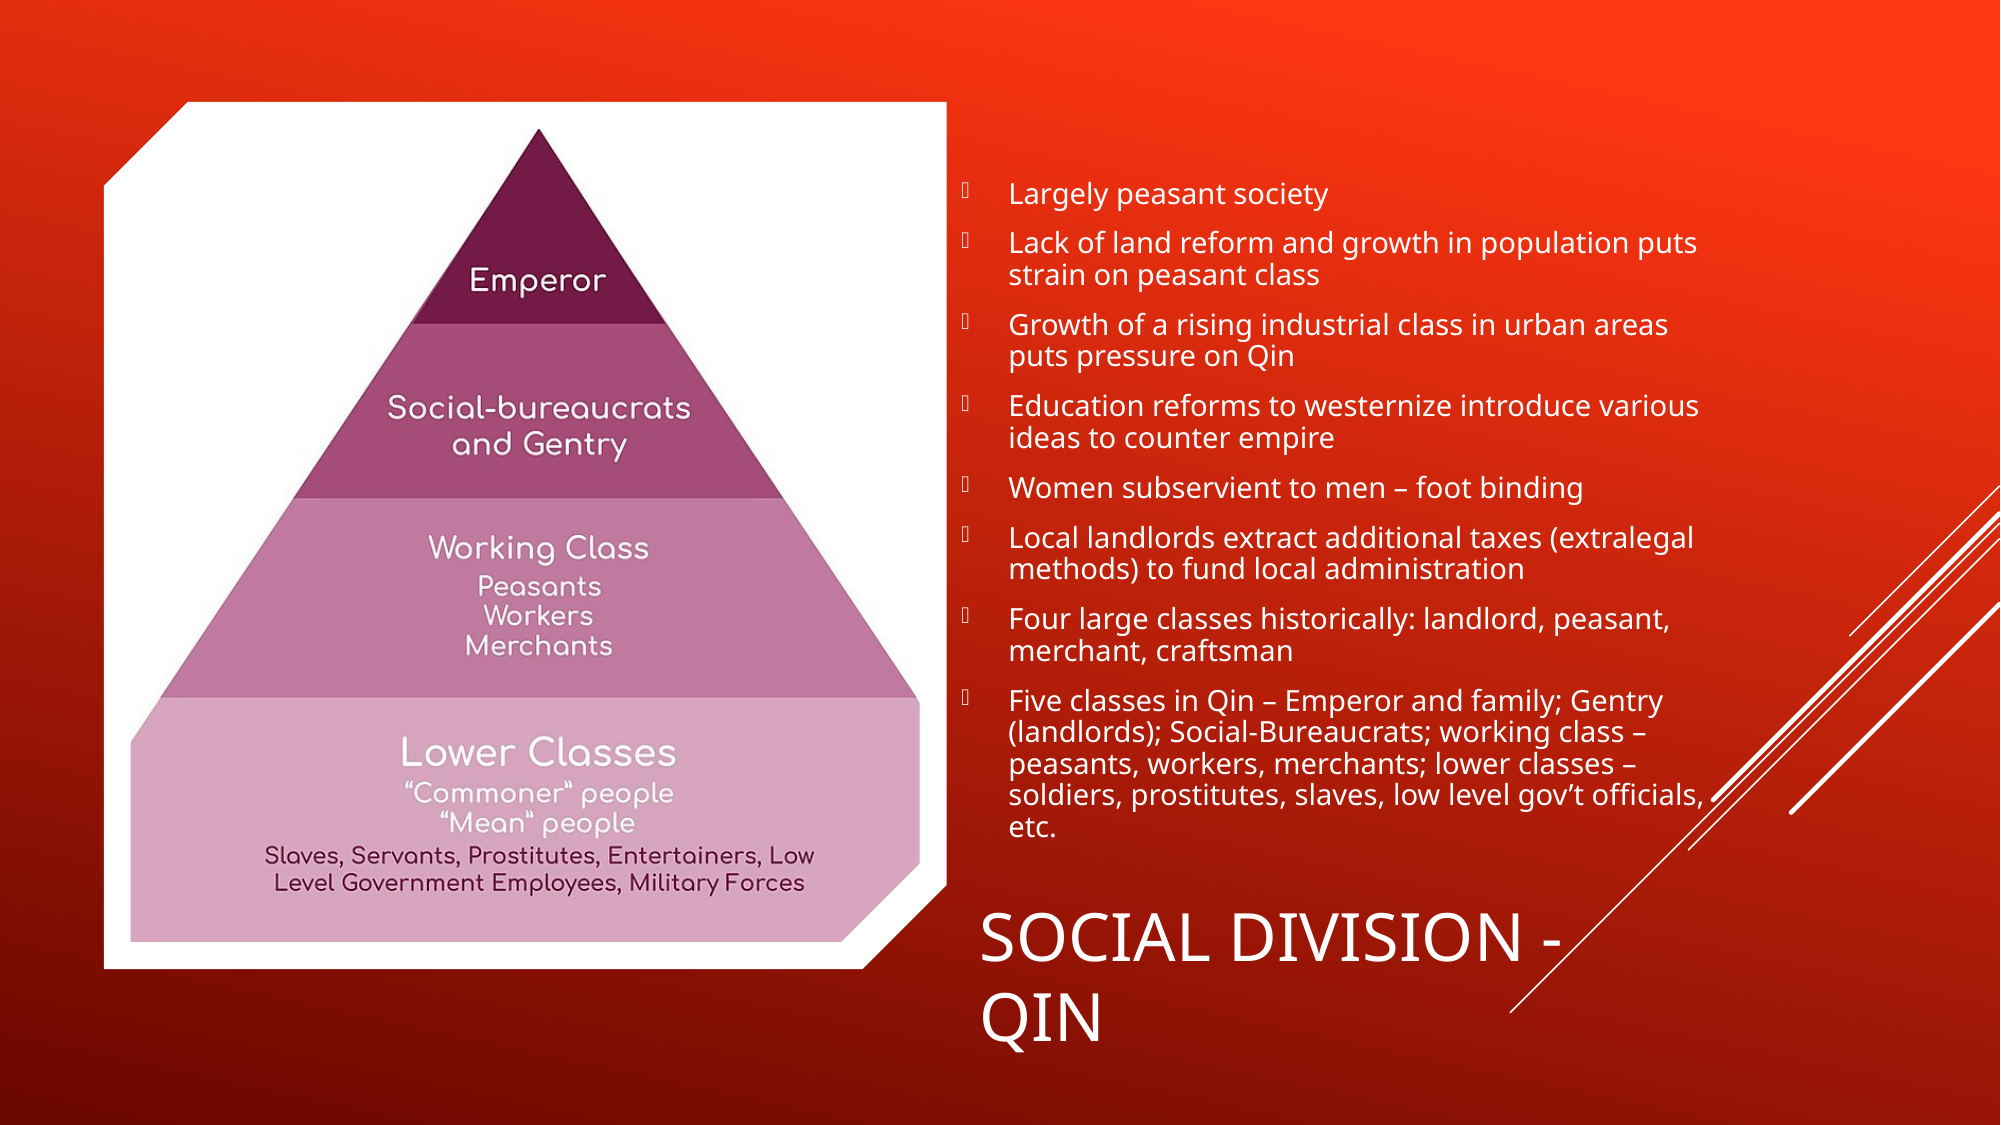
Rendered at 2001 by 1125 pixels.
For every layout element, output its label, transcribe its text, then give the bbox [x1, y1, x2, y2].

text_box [1510, 485, 2000, 1013]
list Largely peasant society Lack of land reform and growth in population puts strain on peasant class Growth of a rising industrial class in urban areas puts pressure on Qin Education reforms to westernize introduce various ideas to counter empire Women subservient to men – foot binding Local landlords extract additional taxes (extralegal methods) to fund local administration Four large classes historically: landlord, peasant, merchant, craftsman Five classes in Qin – Emperor and family; Gentry (landlords); Social-Bureaucrats; working class – peasants, workers, merchants; lower classes – soldiers, prostitutes, slaves, low level gov’t officials, etc. [946, 112, 1740, 910]
title Social Division - Qin [964, 910, 1655, 1078]
picture [130, 128, 920, 943]
text_box [0, 0, 2000, 1125]
text_box [159, 100, 948, 914]
text_box [102, 157, 891, 971]
